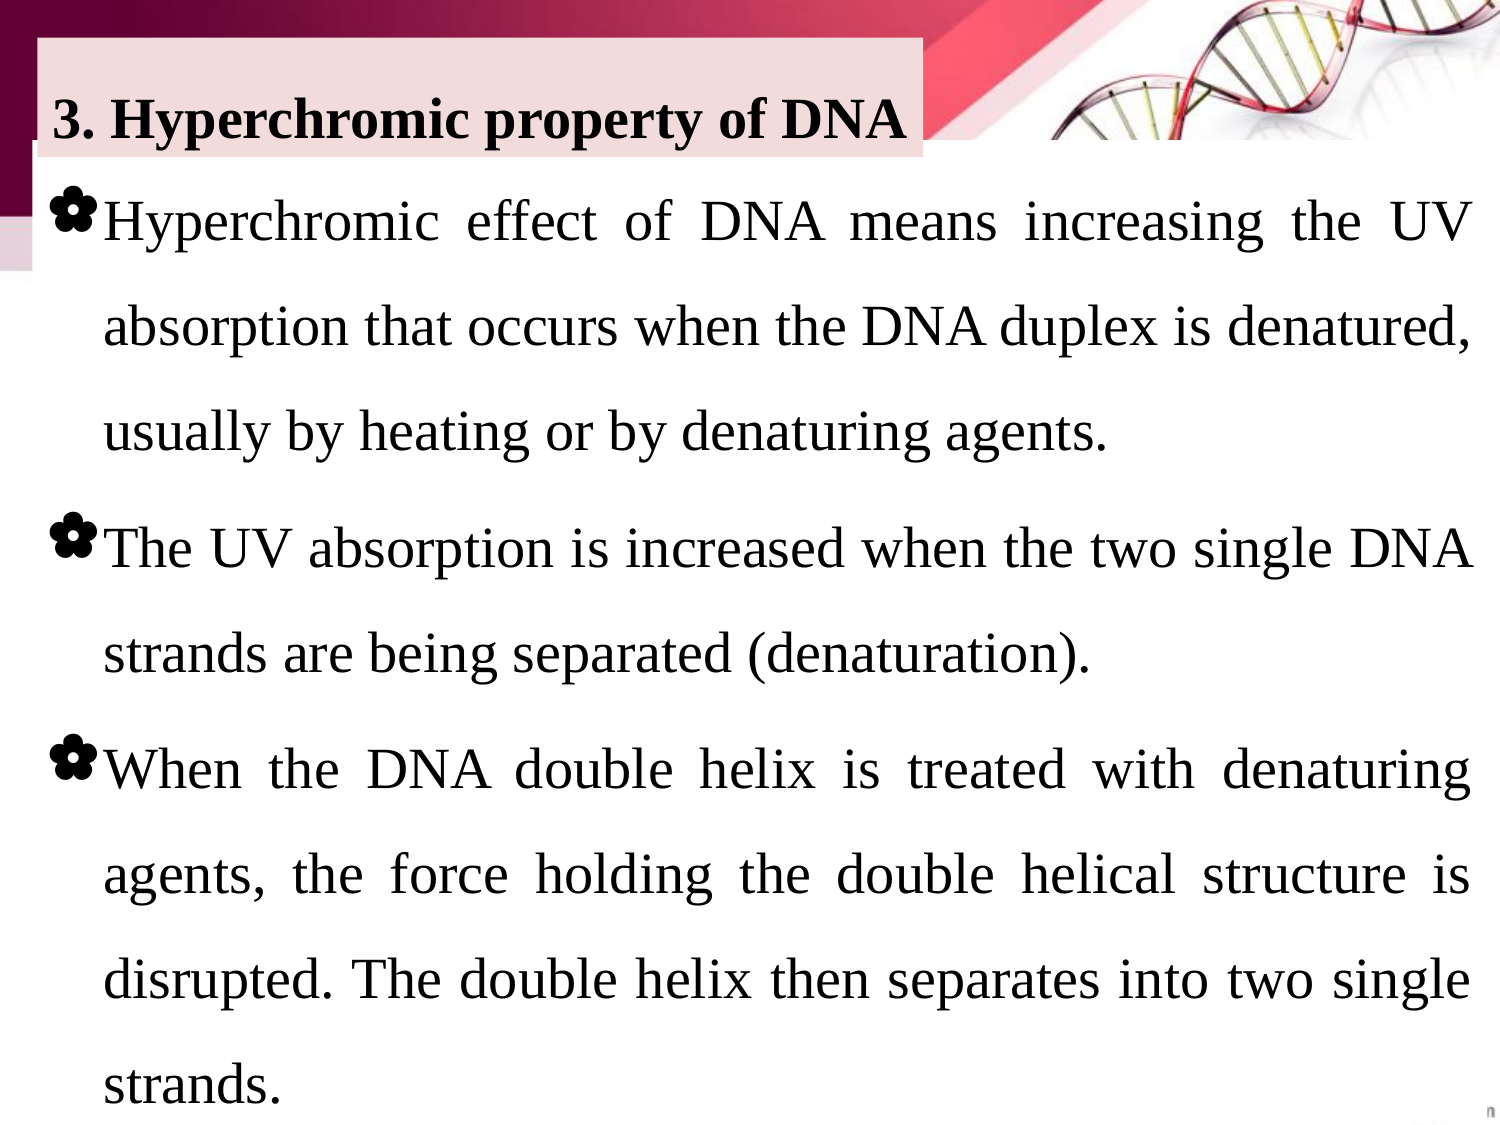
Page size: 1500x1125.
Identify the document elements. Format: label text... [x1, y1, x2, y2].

text_box 3. Hyperchromic property of DNA [37, 37, 924, 158]
text_box Hyperchromic effect of DNA means increasing the UV absorption that occurs when the DNA duplex is denatured, usually by heating or by denaturing agents. The UV absorption is increased when the two single DNA strands are being separated (denaturation). When the DNA double helix is treated with denaturing agents, the force holding the double helical structure is disrupted. The double helix then separates into two single strands. [32, 140, 1488, 1123]
picture [0, 0, 1500, 1125]
